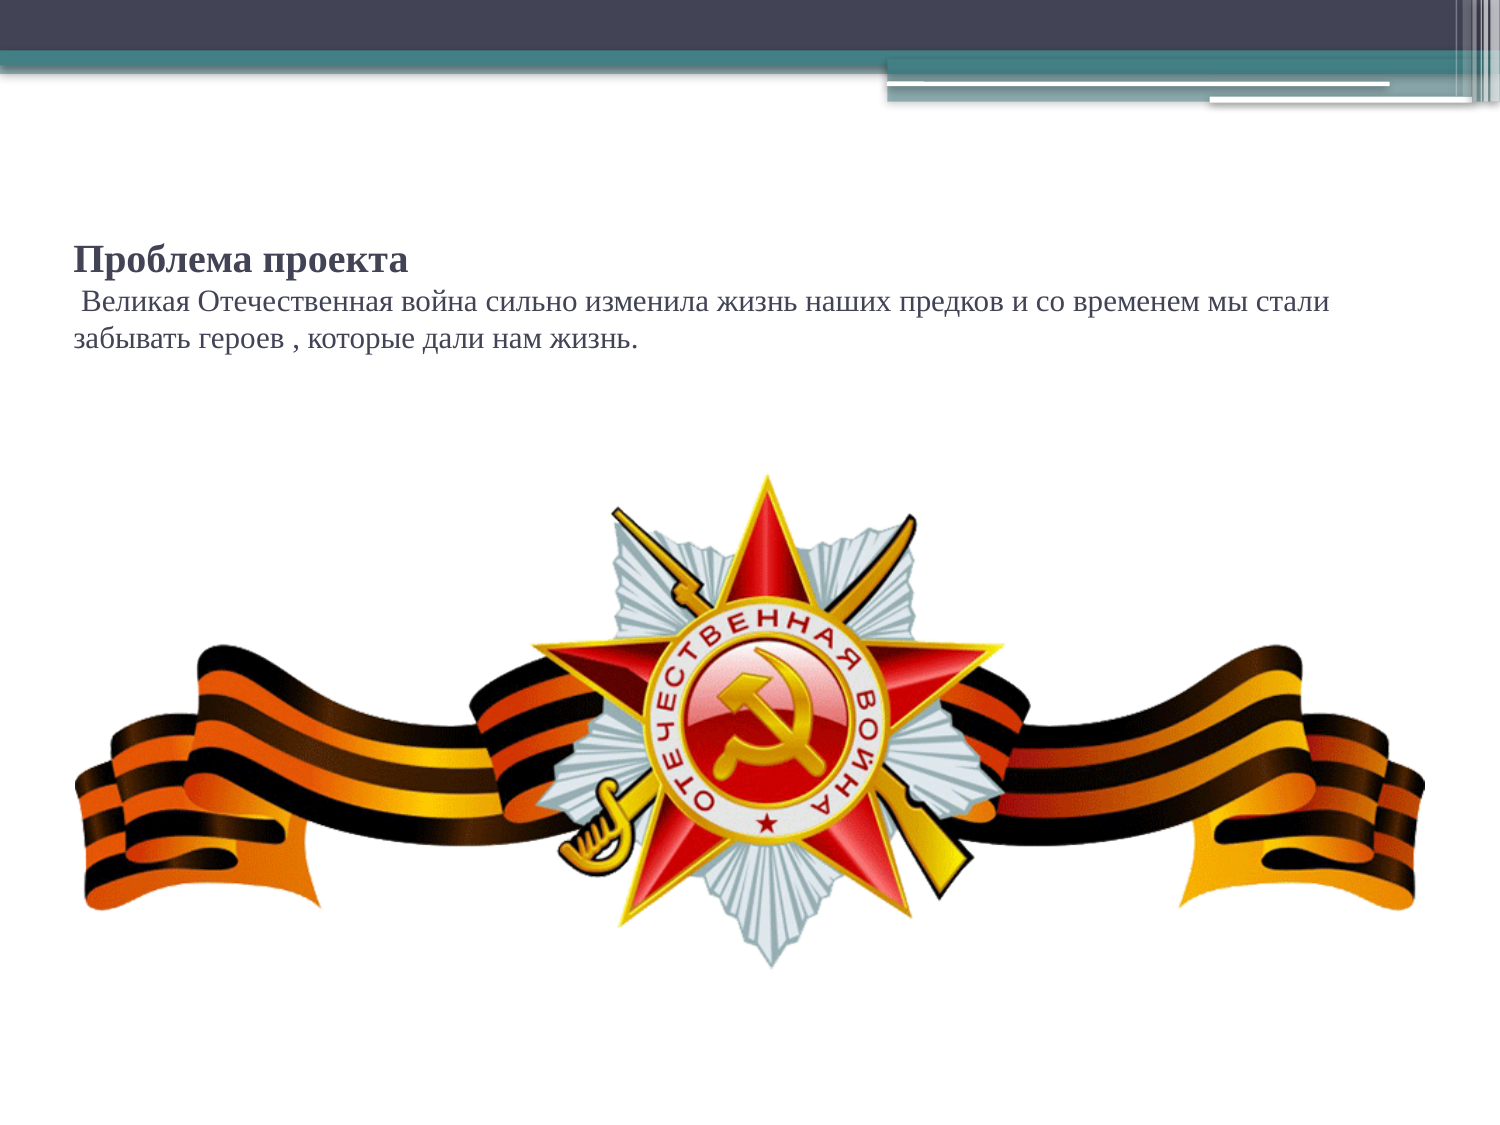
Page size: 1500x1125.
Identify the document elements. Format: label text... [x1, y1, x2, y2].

title Проблема проекта Великая Отечественная война сильно изменила жизнь наших предков и со временем мы стали забывать героев , которые дали нам жизнь. [58, 187, 1409, 363]
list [74, 472, 1426, 975]
